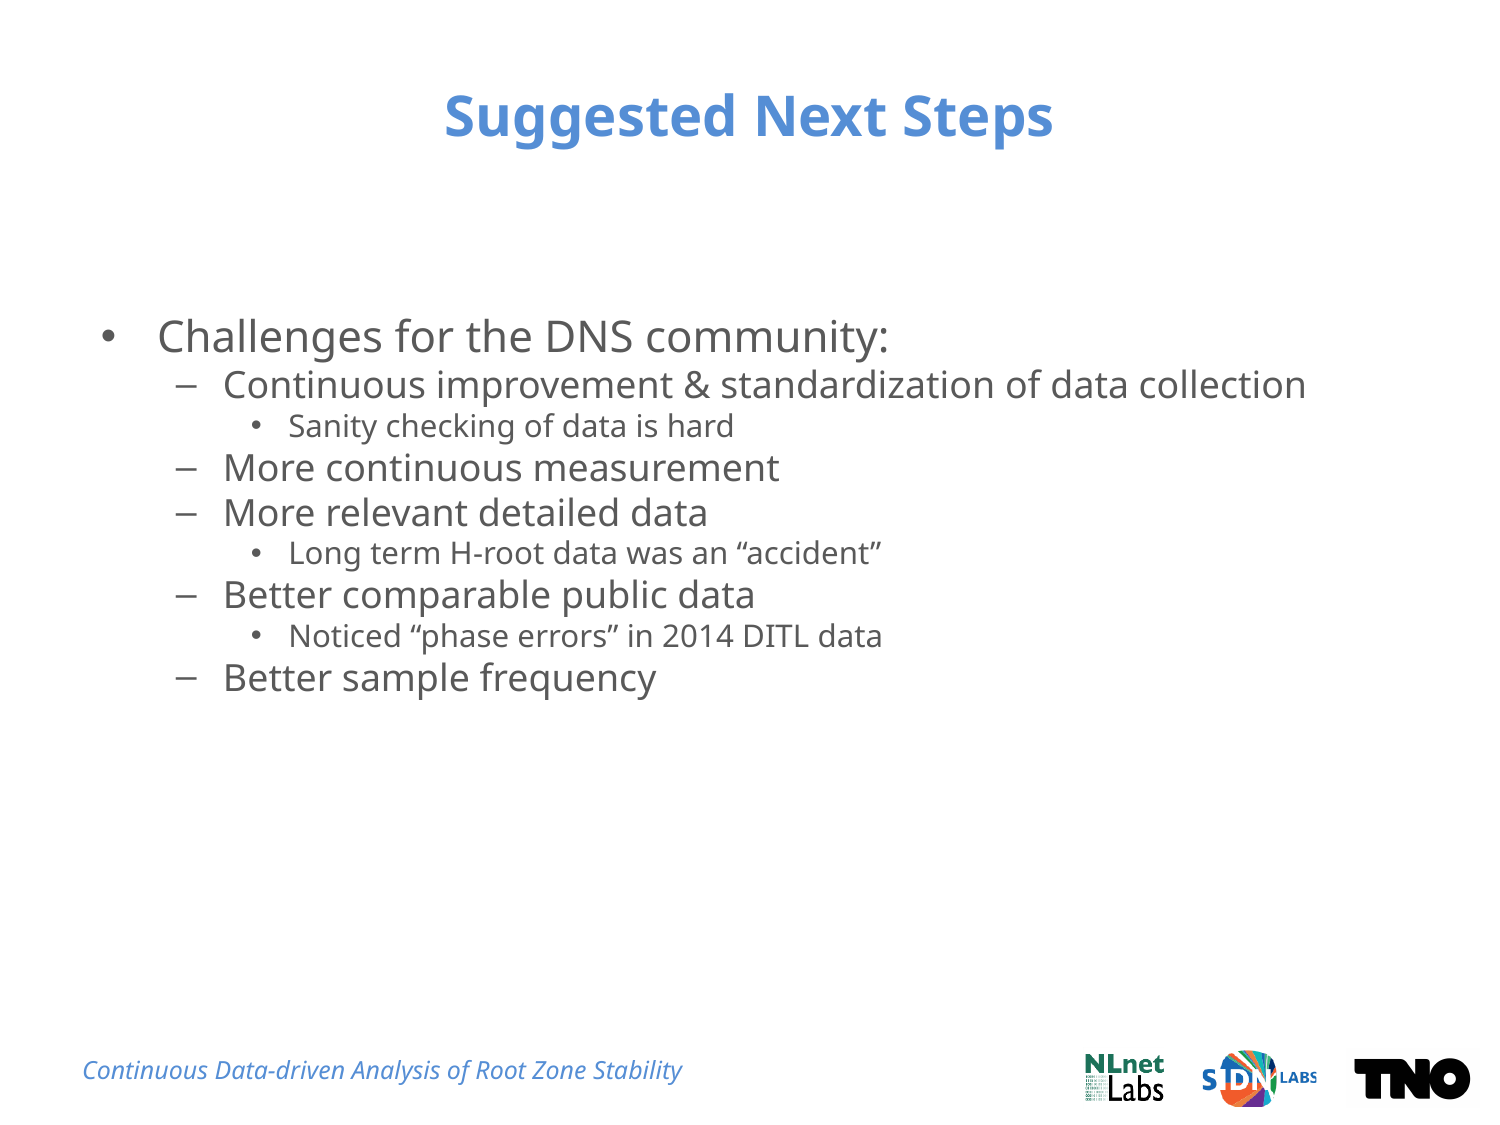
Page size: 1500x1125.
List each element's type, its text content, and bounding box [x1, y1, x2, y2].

title Suggested Next Steps [85, 45, 1415, 183]
list Challenges for the DNS community: Continuous improvement & standardization of data collection Sanity checking of data is hard More continuous measurement More relevant detailed data Long term H-root data was an “accident” Better comparable public data Noticed “phase errors” in 2014 DITL data Better sample frequency [85, 256, 1415, 1007]
picture [1346, 1048, 1480, 1108]
picture [1083, 1047, 1164, 1109]
